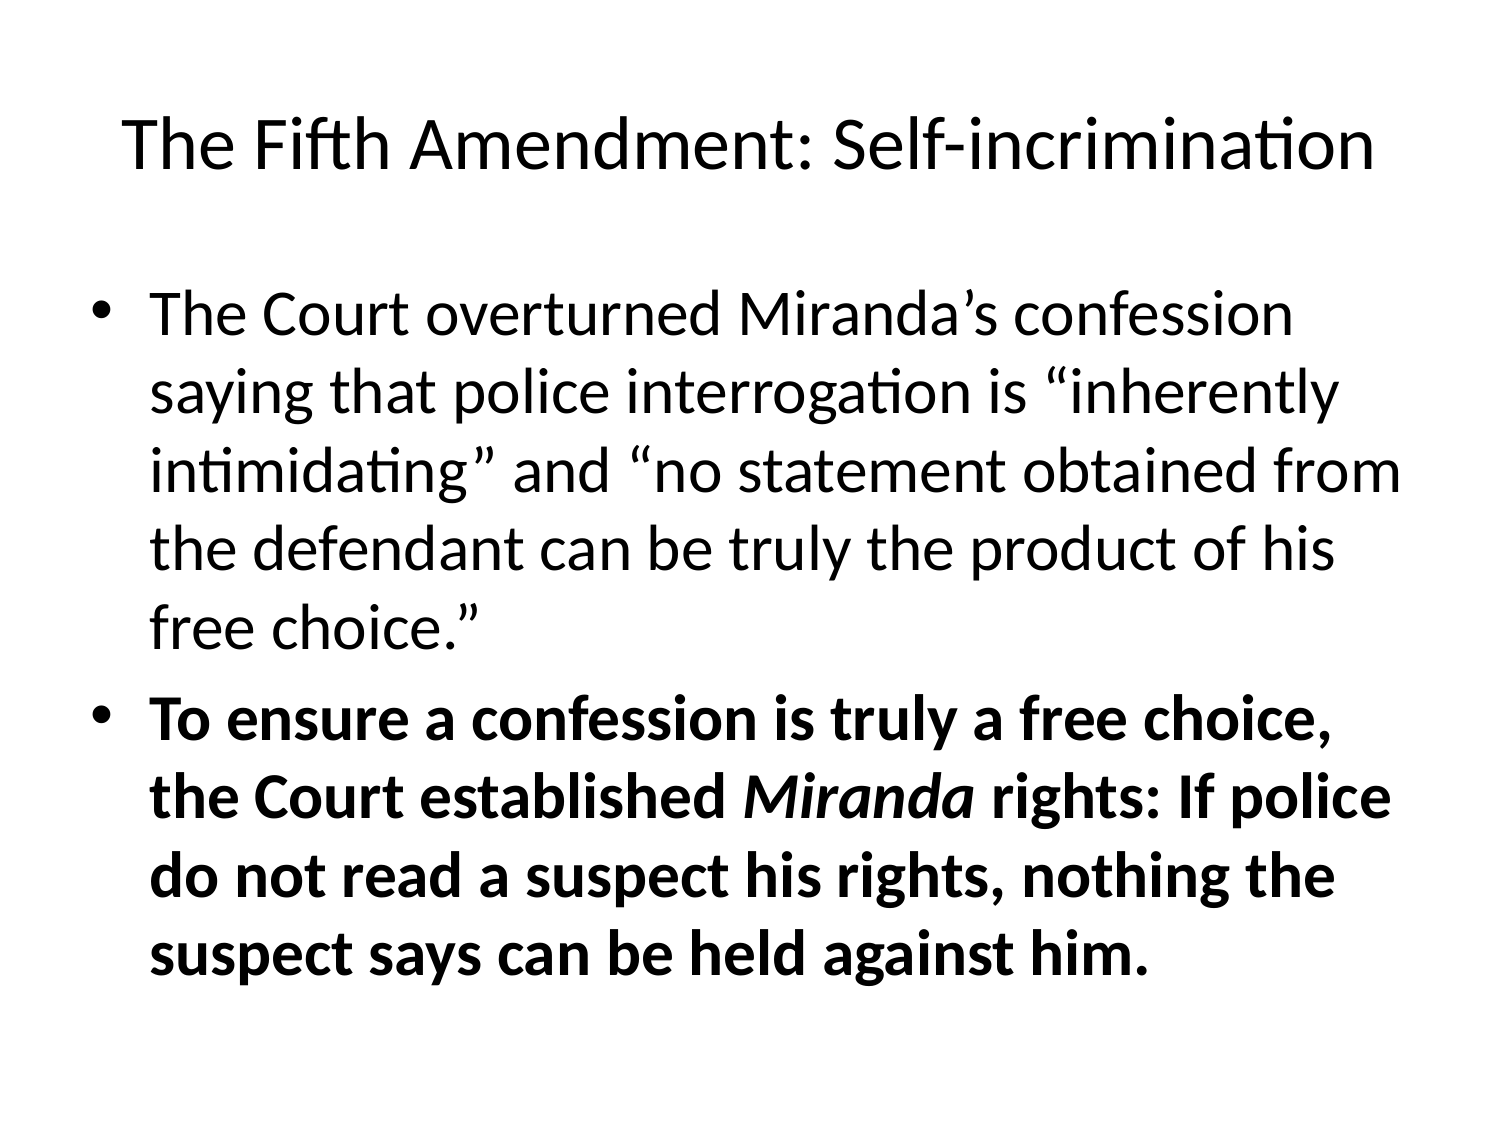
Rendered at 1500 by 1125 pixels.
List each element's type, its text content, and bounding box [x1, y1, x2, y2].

list The Court overturned Miranda’s confession saying that police interrogation is “inherently intimidating” and “no statement obtained from the defendant can be truly the product of his free choice.” To ensure a confession is truly a free choice, the Court established Miranda rights: If police do not read a suspect his rights, nothing the suspect says can be held against him. [75, 262, 1425, 1005]
title The Fifth Amendment: Self-incrimination [75, 45, 1425, 233]
